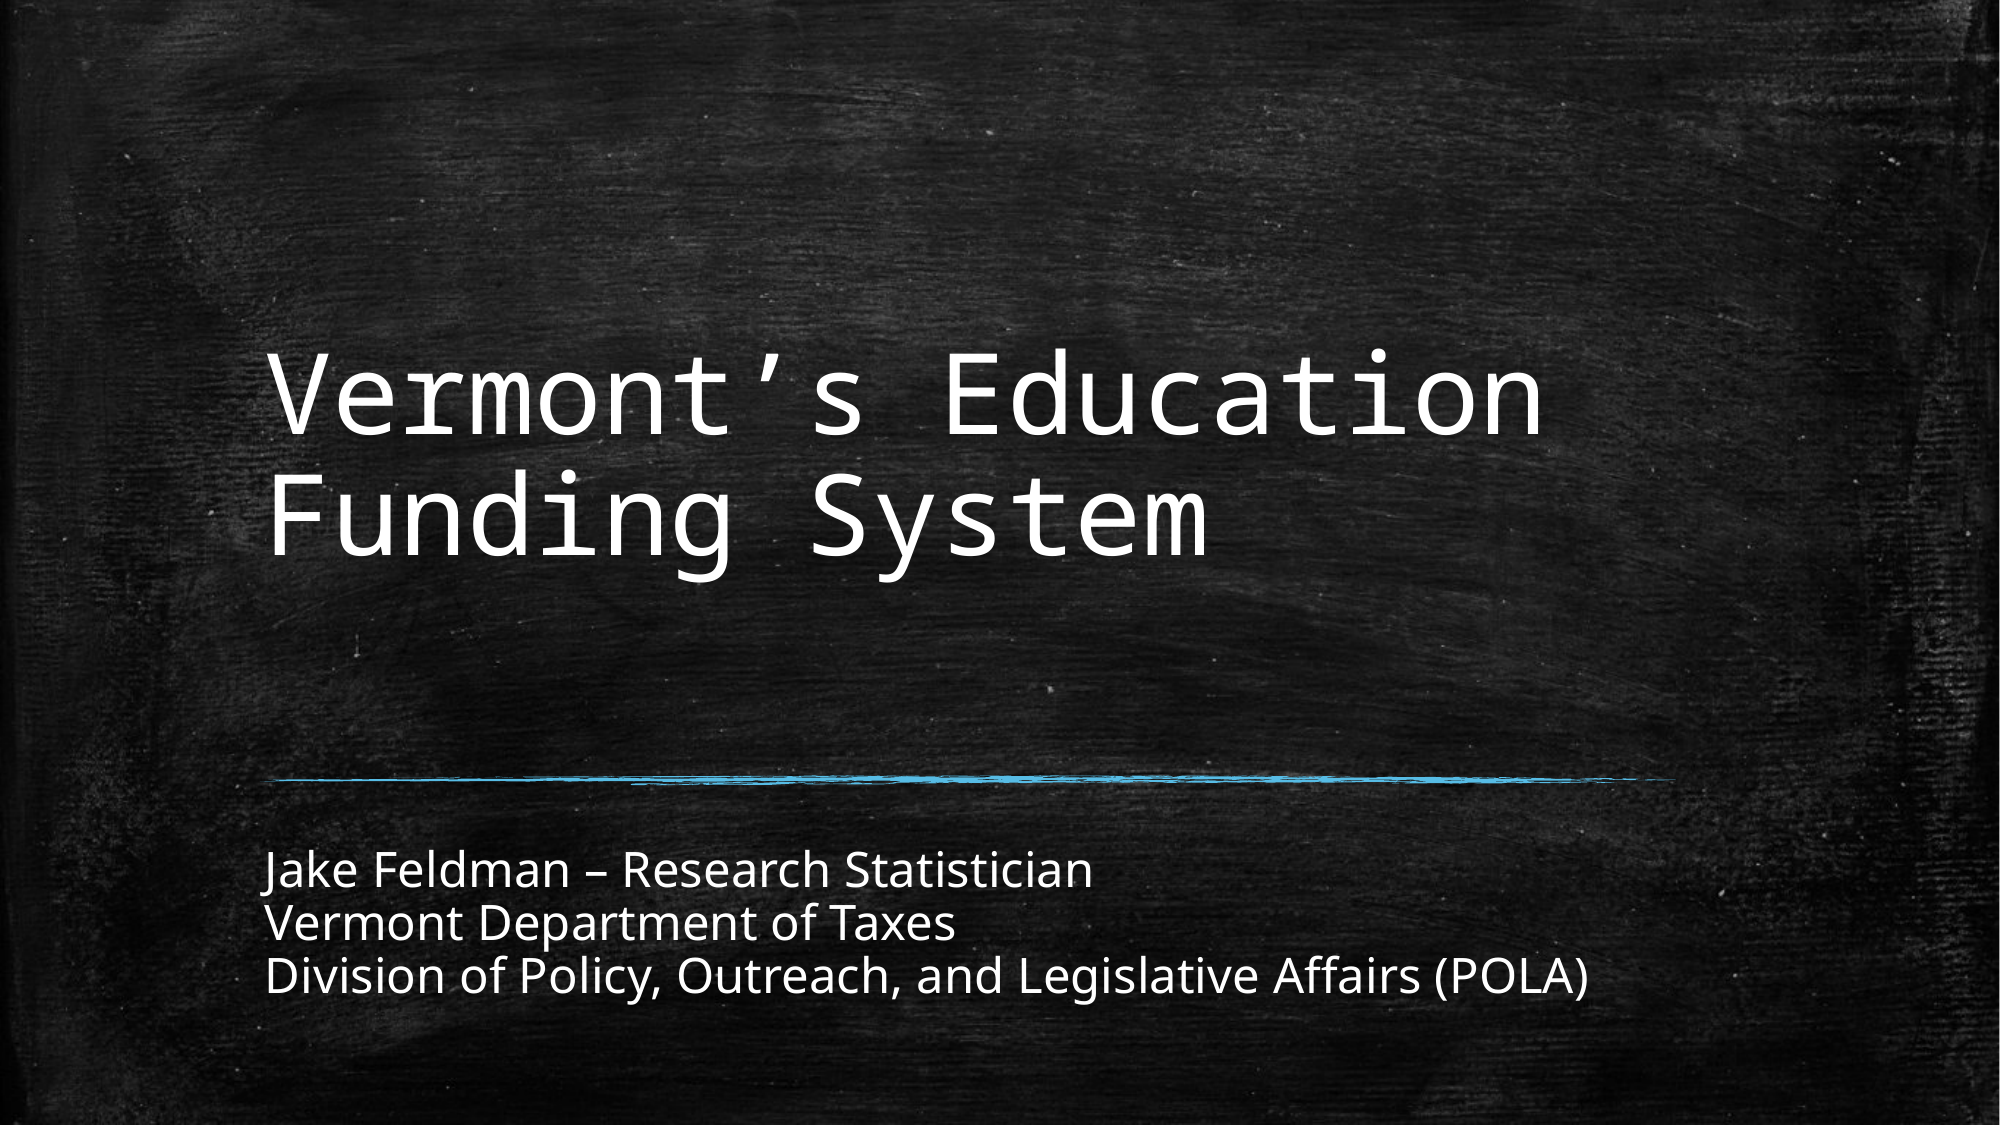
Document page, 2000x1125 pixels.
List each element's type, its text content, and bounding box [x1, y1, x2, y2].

subtitle Jake Feldman – Research Statistician Vermont Department of Taxes Division of Policy, Outreach, and Legislative Affairs (POLA) [249, 837, 1750, 1013]
title Vermont’s Education Funding System [249, 312, 1750, 588]
